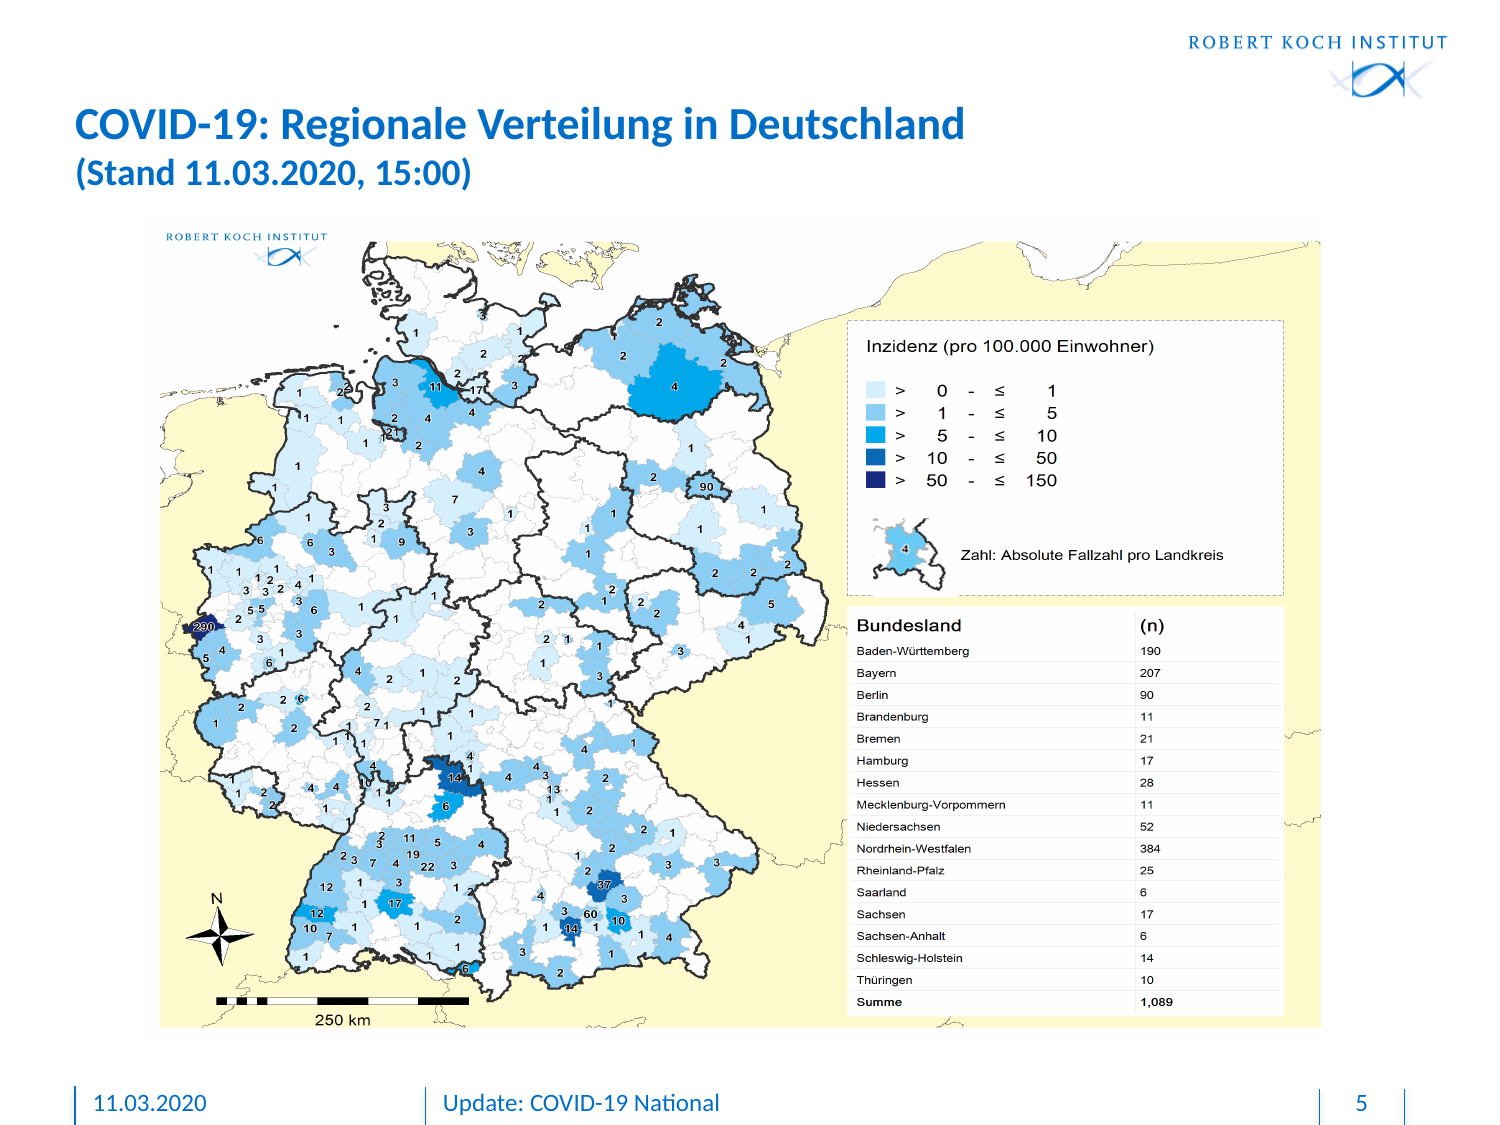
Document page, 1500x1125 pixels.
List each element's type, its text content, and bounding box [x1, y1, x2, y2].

picture [1182, 29, 1454, 109]
title COVID-19: Regionale Verteilung in Deutschland (Stand 11.03.2020, 15:00) [75, 93, 1403, 195]
picture [141, 214, 1322, 1040]
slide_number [92, 1086, 398, 1119]
slide_number 5 [1321, 1086, 1403, 1119]
footer Update: COVID-19 National [442, 1086, 1293, 1119]
